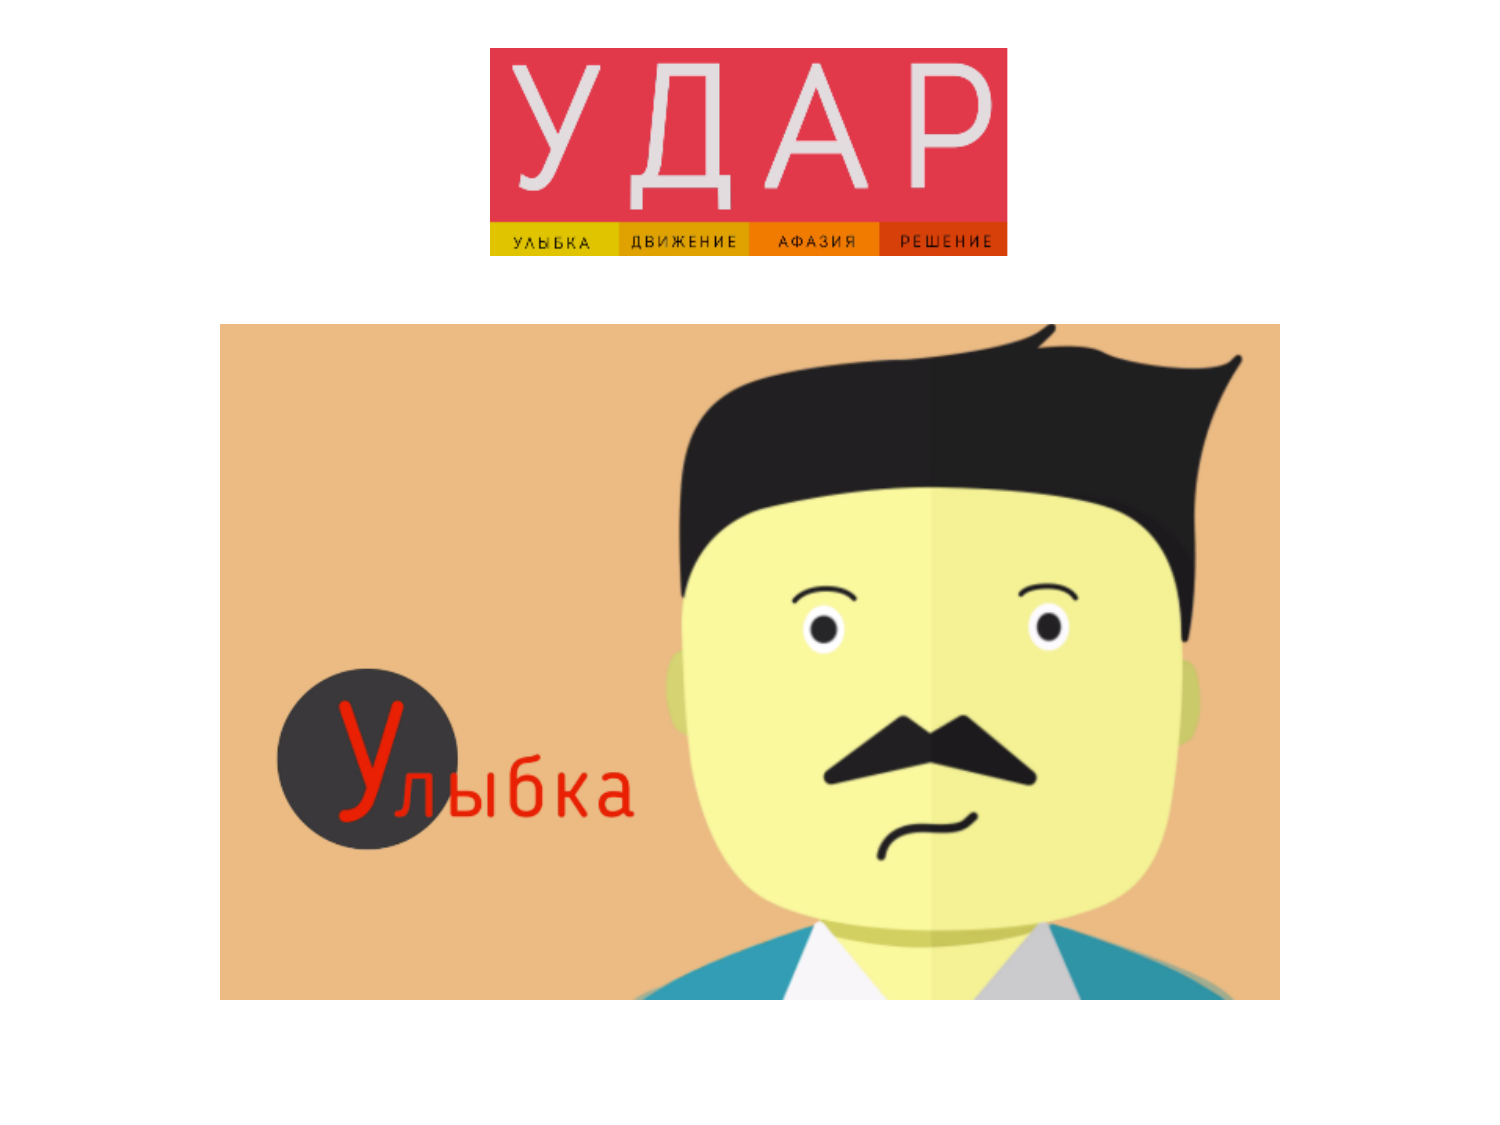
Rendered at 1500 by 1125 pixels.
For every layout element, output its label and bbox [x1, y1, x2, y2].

picture [489, 47, 1008, 256]
list [112, 324, 1388, 1001]
